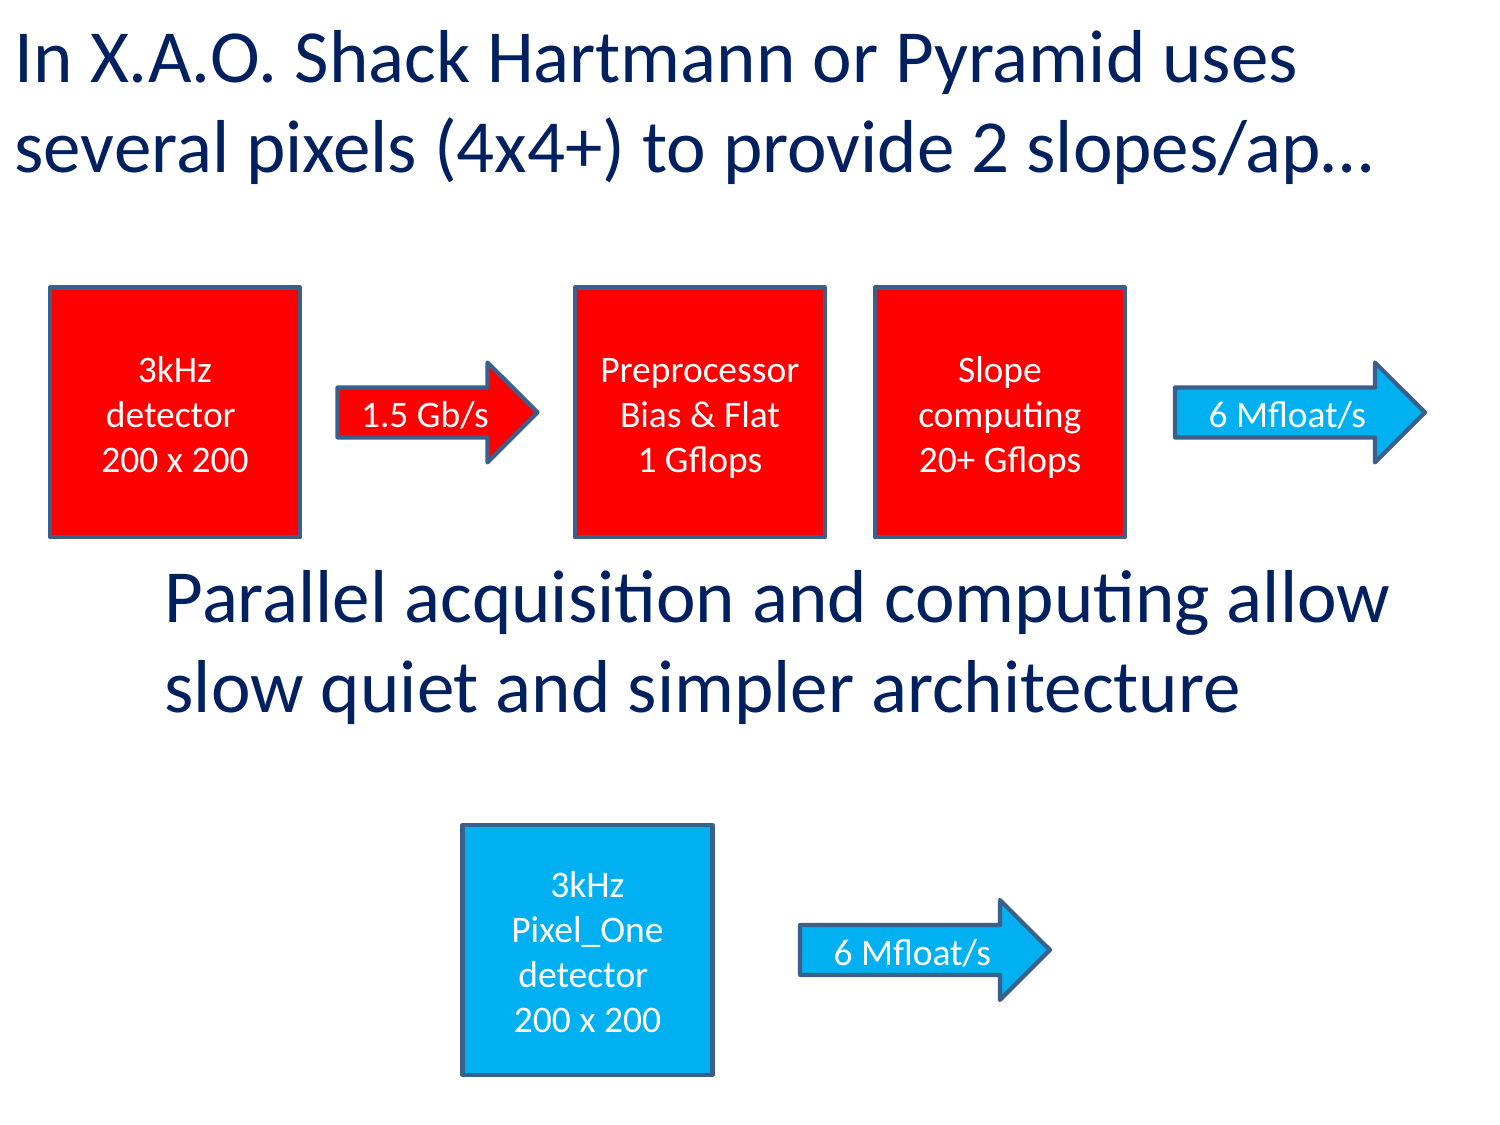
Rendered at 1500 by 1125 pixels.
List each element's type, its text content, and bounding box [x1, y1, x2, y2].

text_box In X.A.O. Shack Hartmann or Pyramid uses several pixels (4x4+) to provide 2 slopes/ap… Parallel acquisition and computing allow slow quiet and simpler architecture [0, 0, 1500, 225]
text_box 6 Mfloat/s [797, 898, 1053, 1002]
text_box 3kHz Pixel_One detector 200 x 200 [460, 823, 715, 1077]
text_box Slope computing 20+ Gflops [873, 285, 1127, 539]
text_box Preprocessor Bias & Flat 1 Gflops [573, 285, 827, 539]
text_box 3kHz detector 200 x 200 [48, 285, 302, 539]
text_box 1.5 Gb/s [335, 360, 540, 465]
text_box 6 Mfloat/s [1172, 360, 1428, 465]
